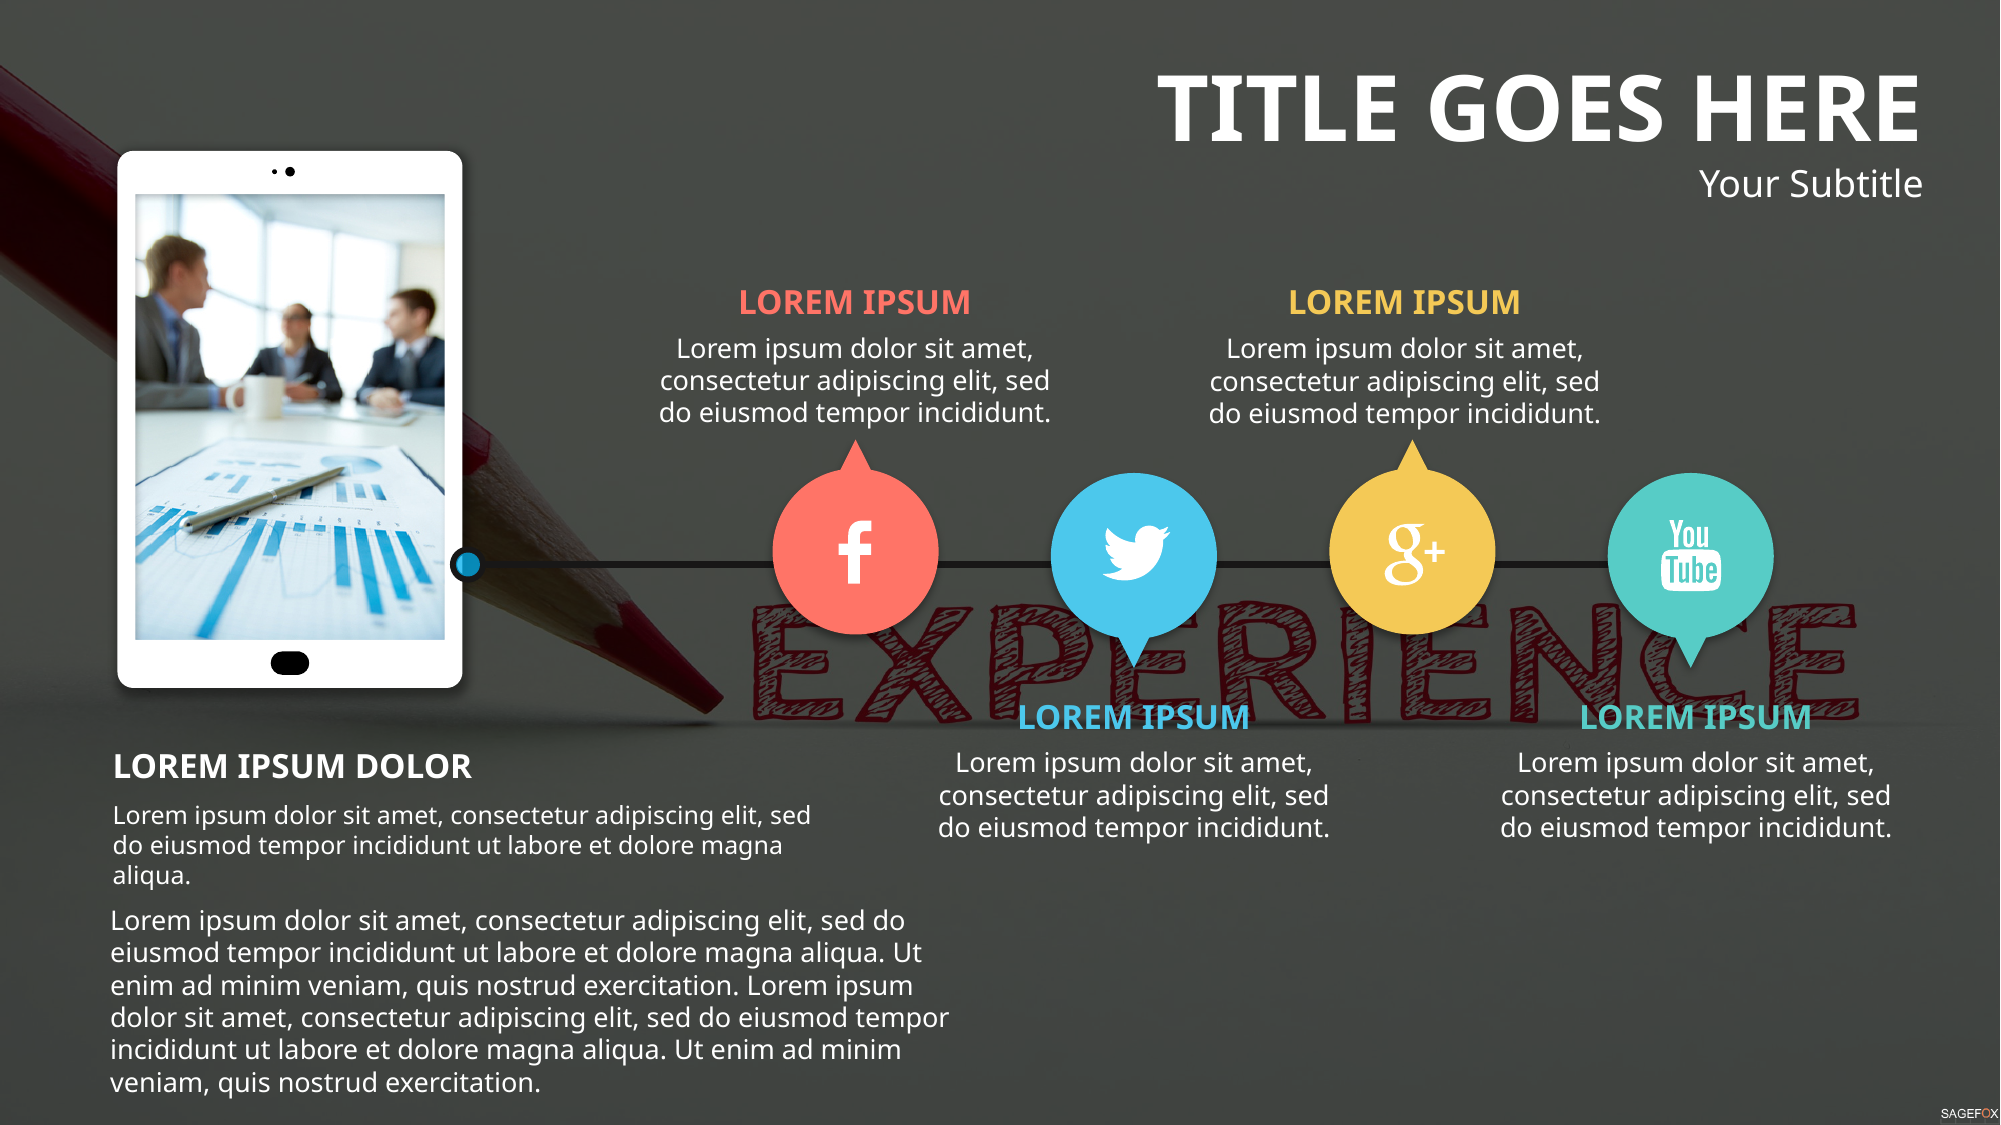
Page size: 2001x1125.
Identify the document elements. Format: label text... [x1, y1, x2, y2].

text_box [1661, 519, 1722, 592]
picture [0, 0, 2001, 1125]
text_box TITLE GOES HERE Your Subtitle [1035, 42, 1939, 212]
text_box LOREM IPSUM Lorem ipsum dolor sit amet, consectetur adipiscing elit, sed do eiusmod tempor incididunt. [1475, 690, 1917, 849]
text_box [1329, 439, 1496, 564]
text_box [1051, 565, 1217, 668]
text_box [1105, 525, 1171, 564]
text_box LOREM IPSUM Lorem ipsum dolor sit amet, consectetur adipiscing elit, sed do eiusmod tempor incididunt. [634, 276, 1076, 434]
text_box [1050, 472, 1217, 564]
text_box [838, 520, 872, 564]
text_box [778, 565, 938, 635]
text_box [95, 739, 993, 1075]
text_box LOREM IPSUM Lorem ipsum dolor sit amet, consectetur adipiscing elit, sed do eiusmod tempor incididunt. [1184, 276, 1626, 434]
text_box [1102, 565, 1156, 581]
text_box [1384, 523, 1445, 586]
text_box [1330, 565, 1495, 635]
text_box LOREM IPSUM Lorem ipsum dolor sit amet, consectetur adipiscing elit, sed do eiusmod tempor incididunt. [913, 690, 1355, 849]
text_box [449, 546, 859, 583]
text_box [117, 150, 463, 688]
text_box [1607, 472, 1774, 668]
text_box [772, 439, 939, 564]
